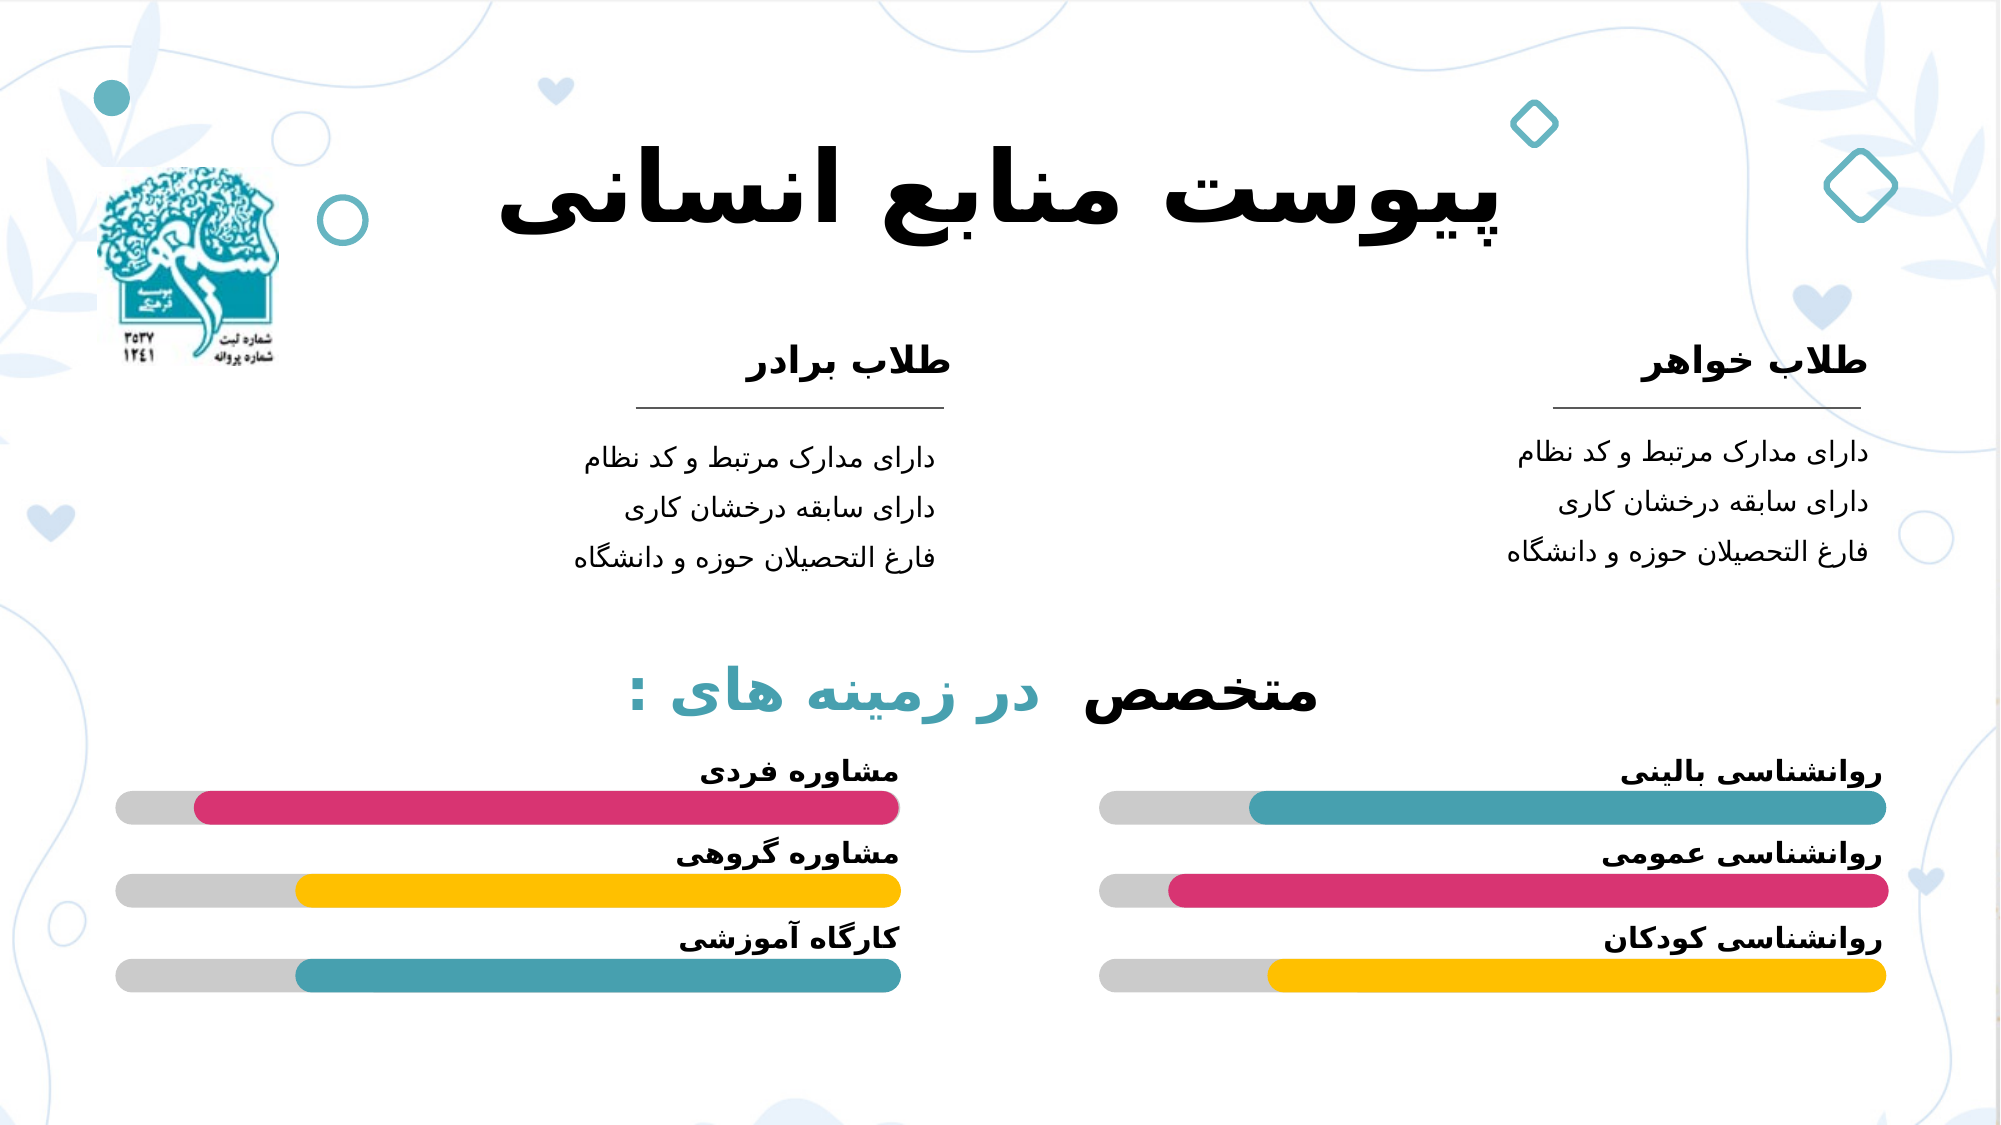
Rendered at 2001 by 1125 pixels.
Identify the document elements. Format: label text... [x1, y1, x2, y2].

text_box [1098, 958, 1284, 994]
text_box [114, 958, 312, 994]
text_box پیوست منابع انسانی [458, 114, 1542, 250]
text_box [1167, 873, 1890, 909]
text_box [1825, 150, 1896, 221]
text_box دارای مدارک مرتبط و کد نظام دارای سابقه درخشان کاری فارغ التحصیلان حوزه و دانشگاه [527, 415, 951, 581]
text_box [294, 873, 902, 909]
text_box مشاوره فردی [684, 747, 915, 795]
text_box روانشناسی بالینی [1668, 747, 1899, 795]
text_box [193, 790, 900, 826]
text_box [1266, 958, 1887, 994]
text_box طلاب خواهر [1427, 328, 1884, 389]
text_box [1098, 790, 1264, 826]
text_box [1248, 790, 1887, 826]
picture [0, 0, 2001, 1125]
text_box کارگاه آموزشی [684, 915, 915, 963]
text_box [92, 78, 131, 118]
text_box [114, 873, 310, 909]
text_box دارای مدارک مرتبط و کد نظام دارای سابقه درخشان کاری فارغ التحصیلان حوزه و دانشگاه [1427, 409, 1884, 575]
text_box طلاب برادر [510, 328, 967, 389]
text_box روانشناسی کودکان [1668, 915, 1899, 963]
text_box [1098, 873, 1183, 909]
text_box [294, 958, 902, 994]
text_box [1512, 101, 1557, 146]
text_box روانشناسی عمومی [1668, 830, 1899, 878]
text_box متخصص در زمینه های : [278, 644, 1357, 730]
text_box [114, 790, 209, 826]
text_box [318, 196, 367, 244]
text_box مشاوره گروهی [684, 830, 915, 878]
